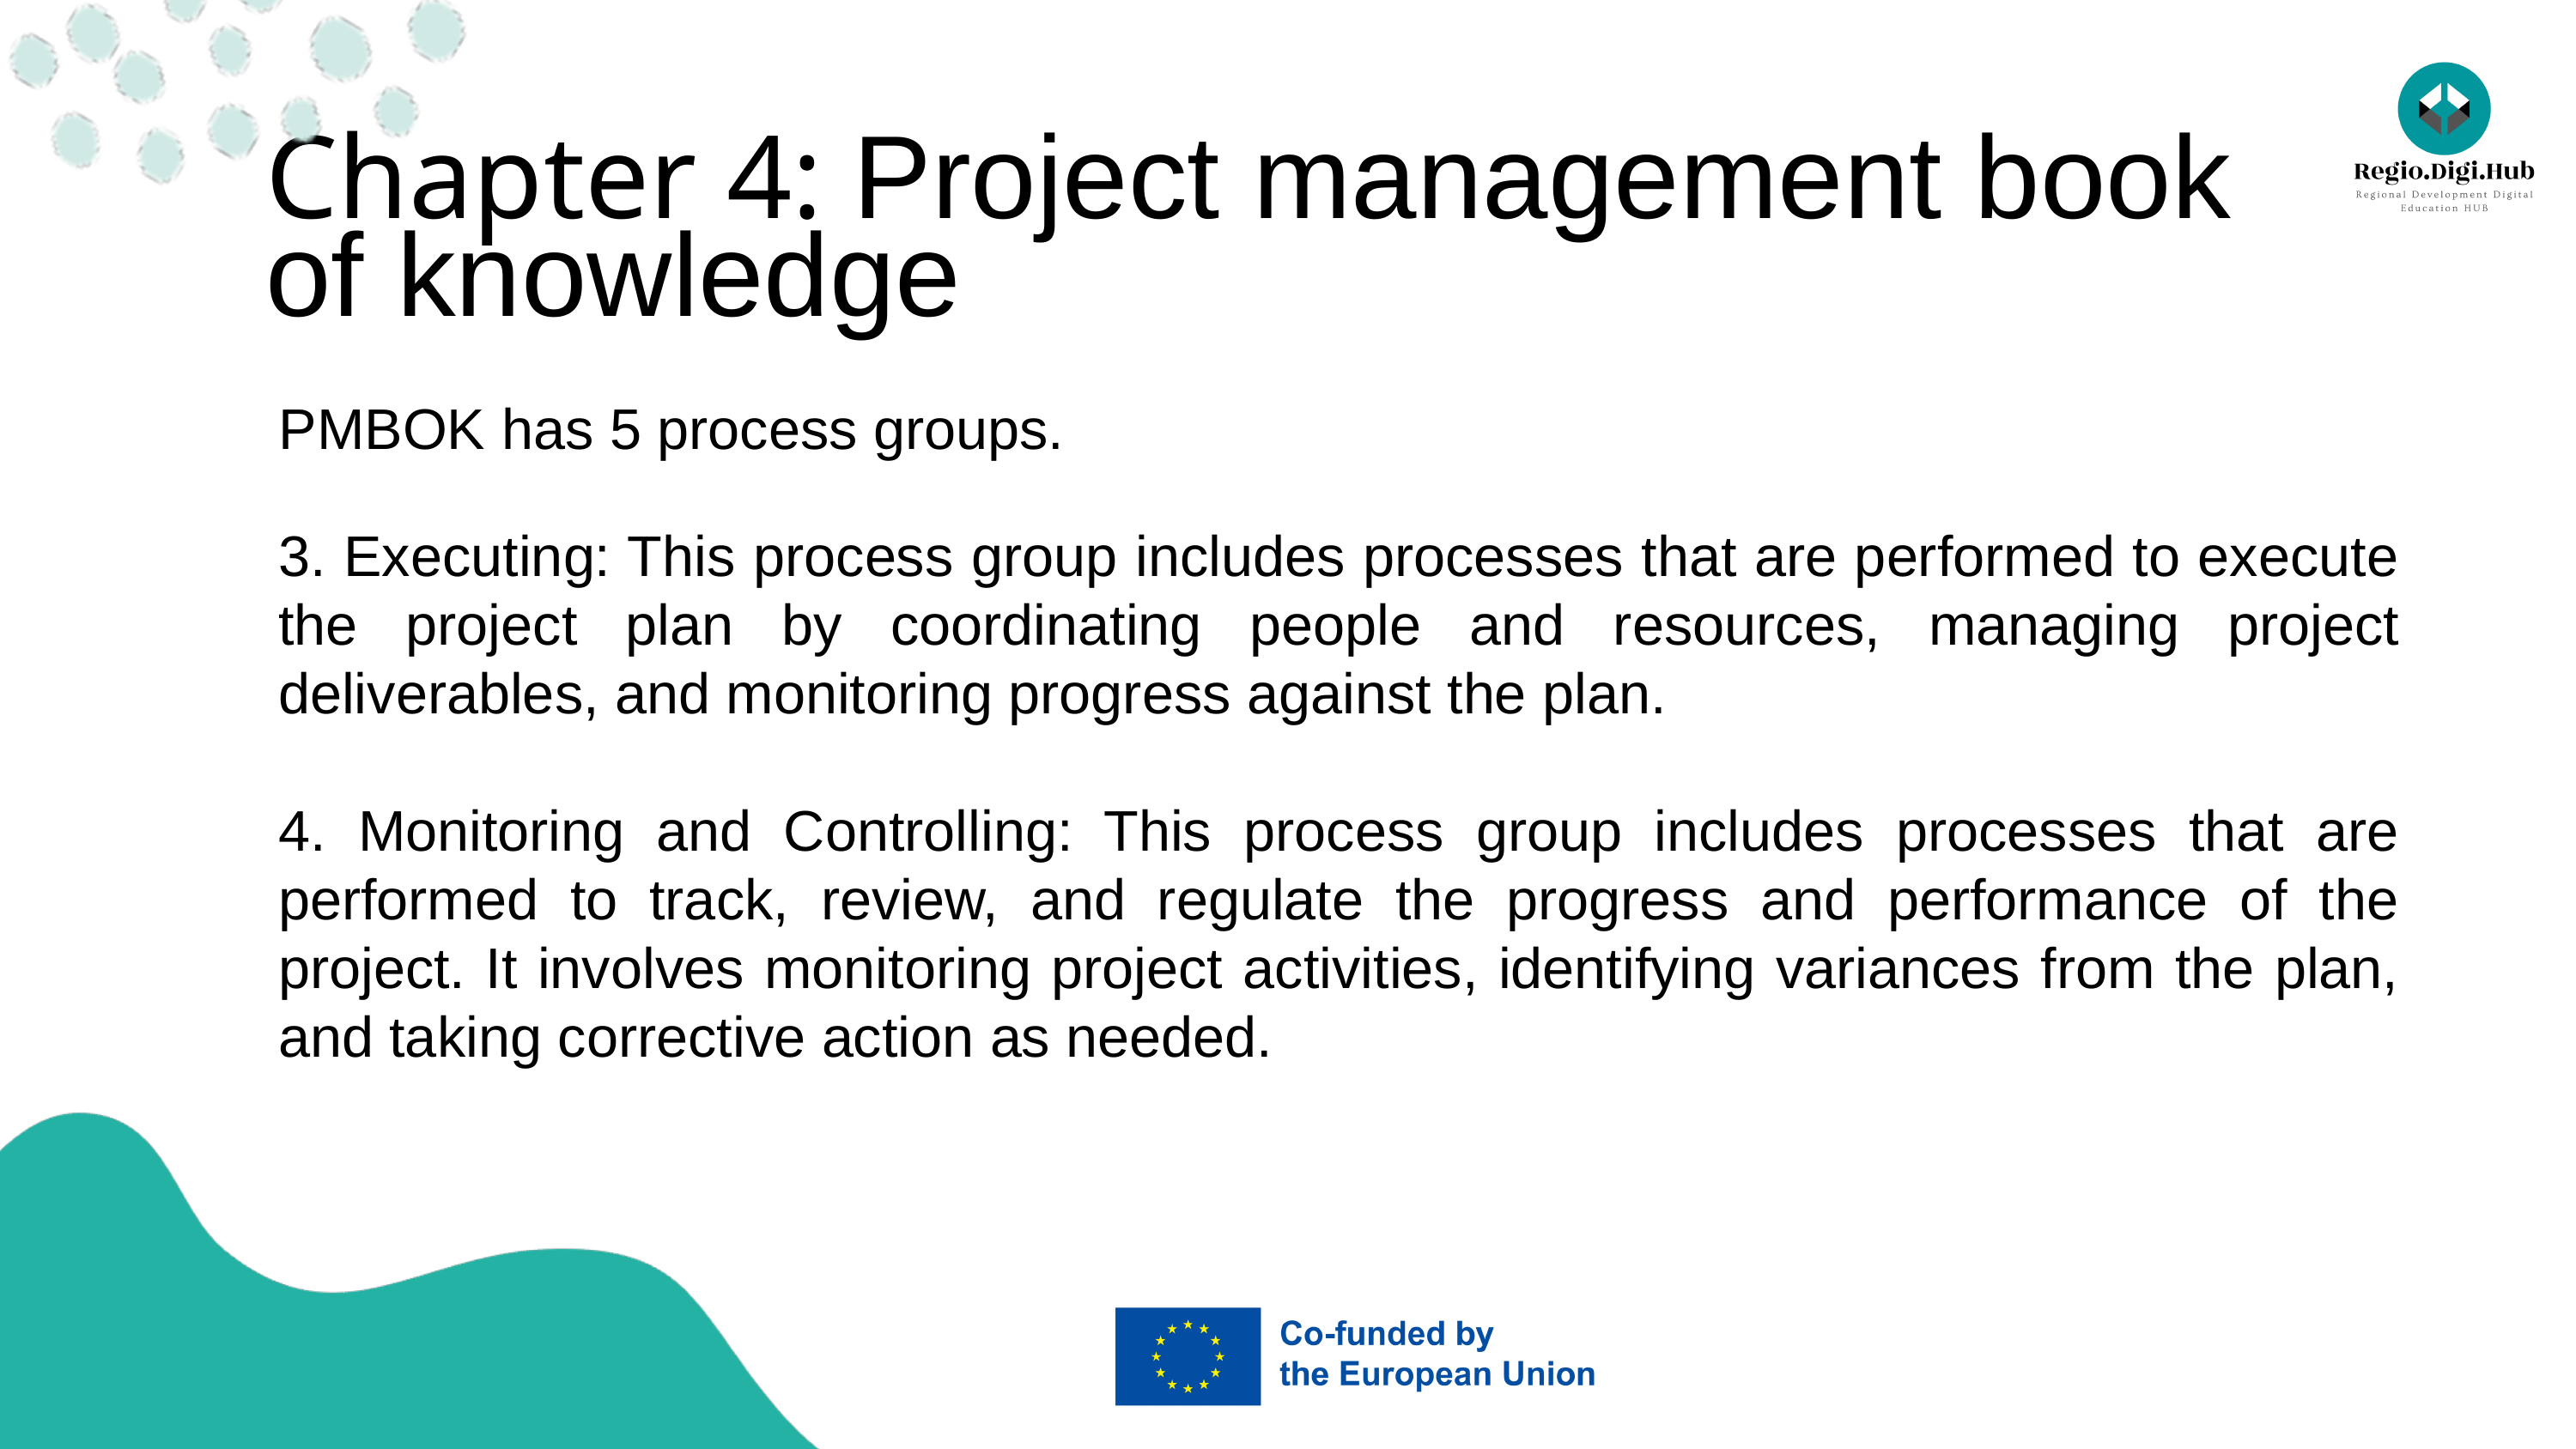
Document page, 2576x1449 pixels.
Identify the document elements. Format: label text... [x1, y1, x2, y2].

text_box PMBOK has 5 process groups. [278, 391, 2462, 461]
text_box Chapter 4: Project management book of knowledge [265, 144, 2268, 438]
picture [2312, 0, 2576, 264]
picture [0, 994, 1631, 1449]
picture [0, 0, 489, 306]
text_box 3. Executing: This process group includes processes that are performed to execute the project plan by coordinating people and resources, managing project deliverables, and monitoring progress against the plan. 4. Monitoring and Controlling: This process group includes processes that are performed to track, review, and regulate the progress and performance of the project. It involves monitoring project activities, identifying variances from the plan, and taking corrective action as needed. [265, 512, 2414, 1076]
